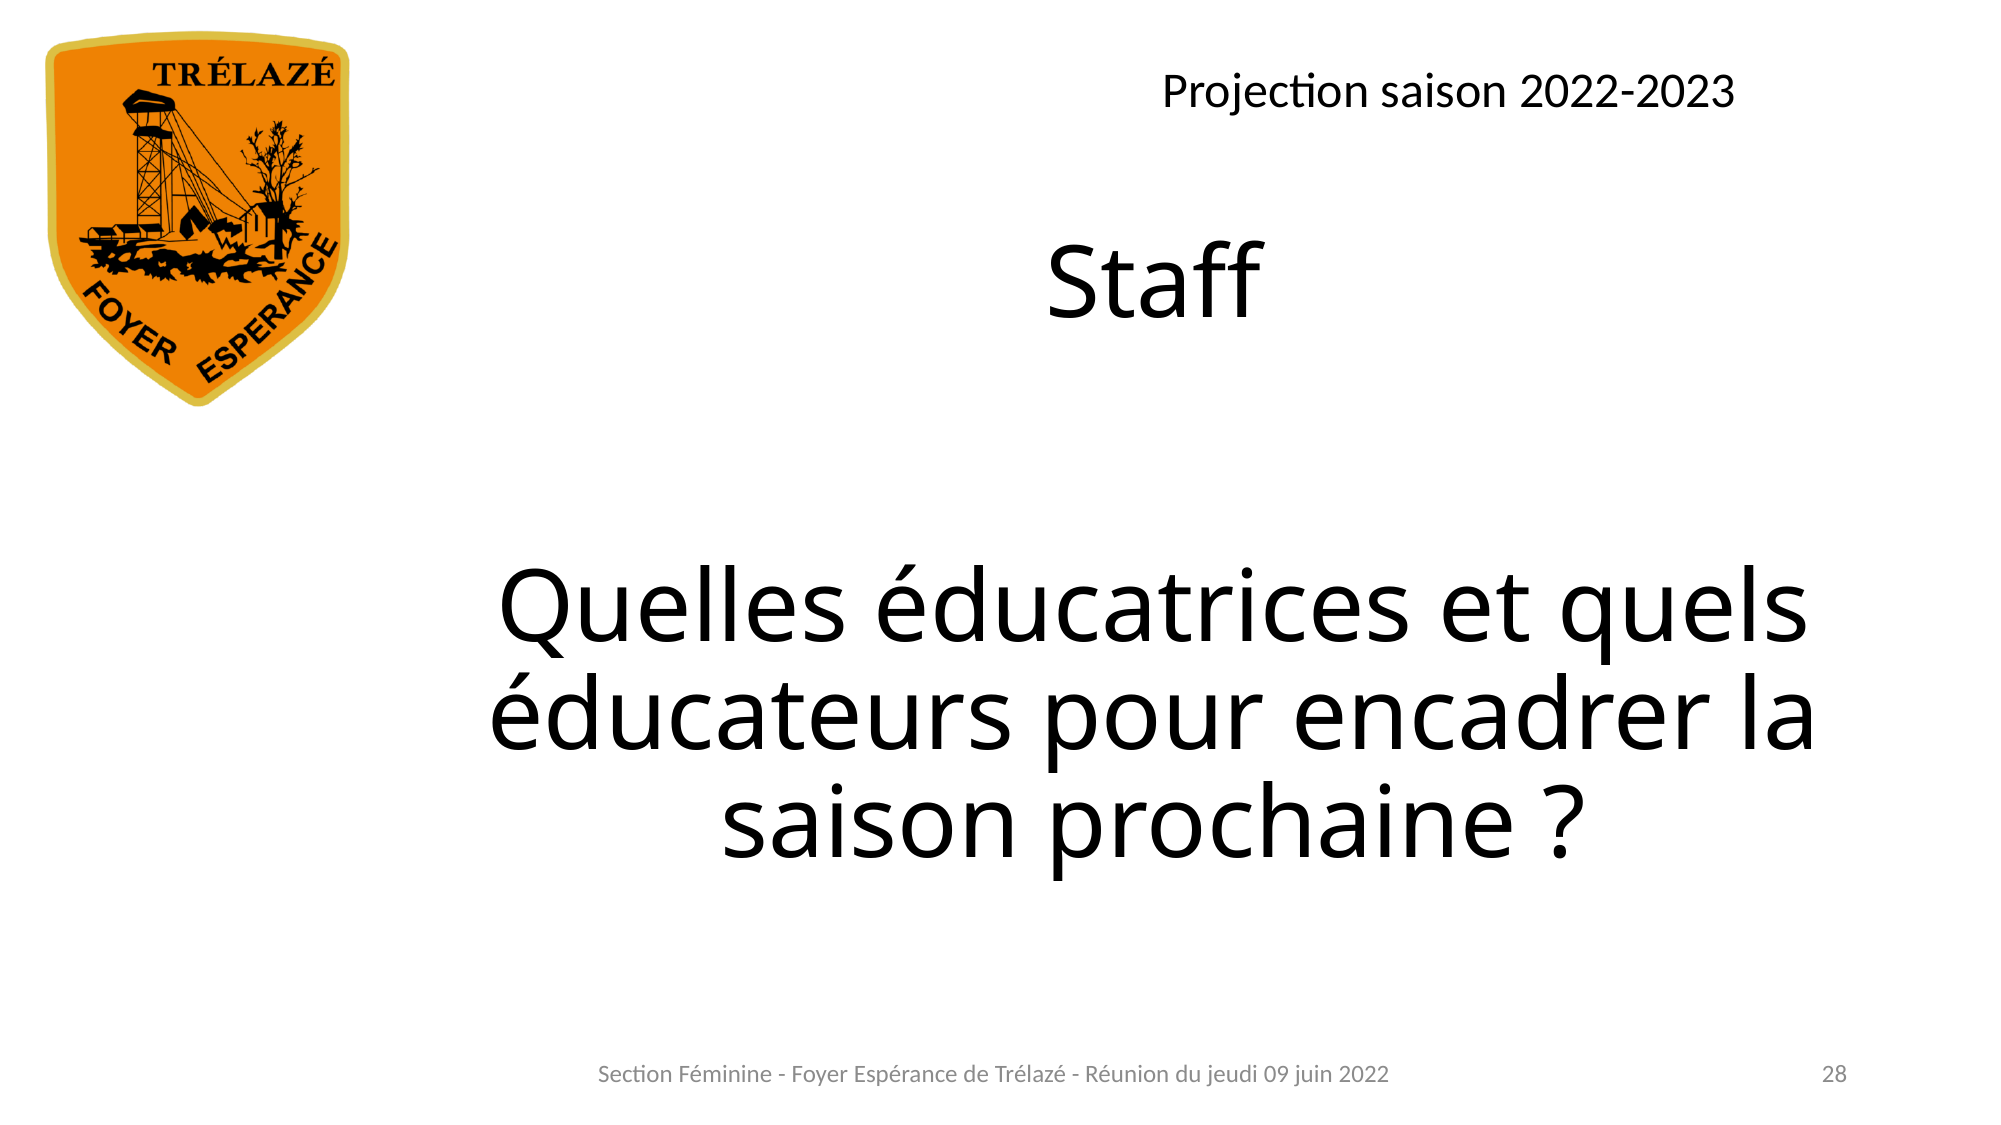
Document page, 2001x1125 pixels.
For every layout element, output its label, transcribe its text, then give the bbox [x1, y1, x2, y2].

text_box Projection saison 2022-2023 [916, 56, 1983, 139]
picture [35, 26, 359, 411]
title Staff Quelles éducatrices et quels éducateurs pour encadrer la saison prochaine ? [347, 221, 1960, 1007]
footer Section Féminine - Foyer Espérance de Trélazé - Réunion du jeudi 09 juin 2022 [53, 1042, 1937, 1103]
